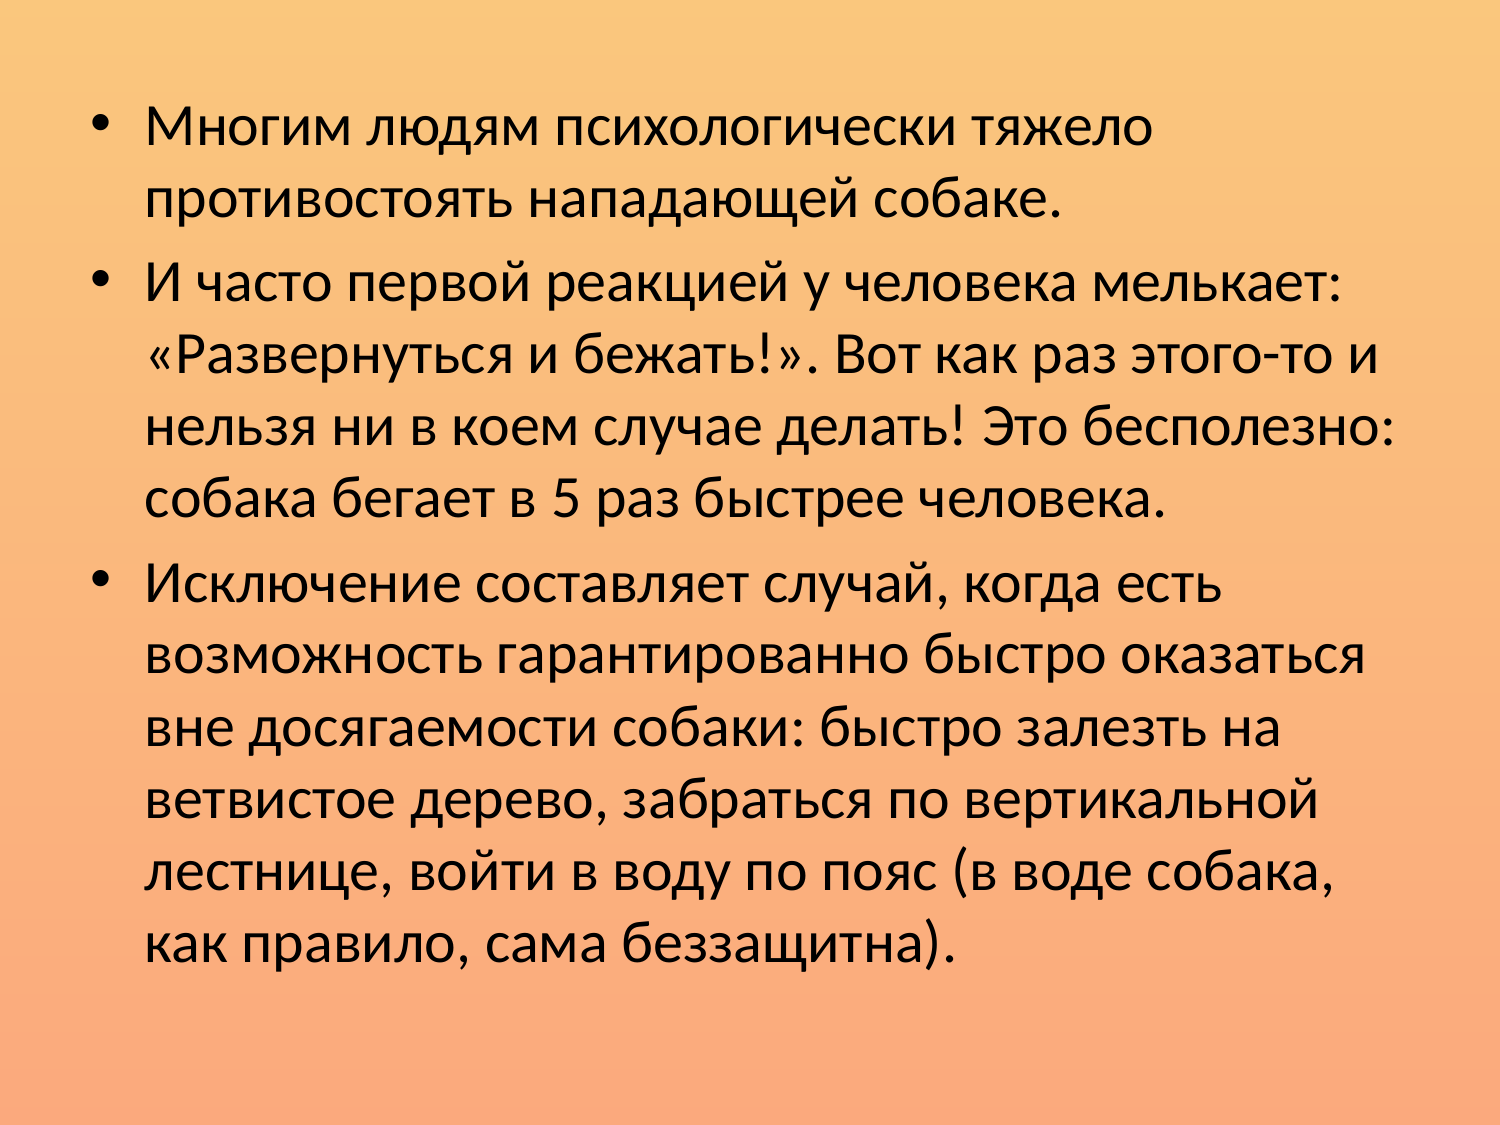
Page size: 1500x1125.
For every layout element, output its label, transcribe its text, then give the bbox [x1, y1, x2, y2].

list Многим людям психологически тяжело противостоять нападающей собаке. И часто первой реакцией у человека мелькает: «Развернуться и бежать!». Вот как раз этого-то и нельзя ни в коем случае делать! Это бесполезно: собака бегает в 5 раз быстрее человека. Исключение составляет случай, когда есть возможность гарантированно быстро оказаться вне досягаемости собаки: быстро залезть на ветвистое дерево, забраться по вертикальной лестнице, войти в воду по пояс (в воде собака, как правило, сама беззащитна). [75, 78, 1425, 1035]
